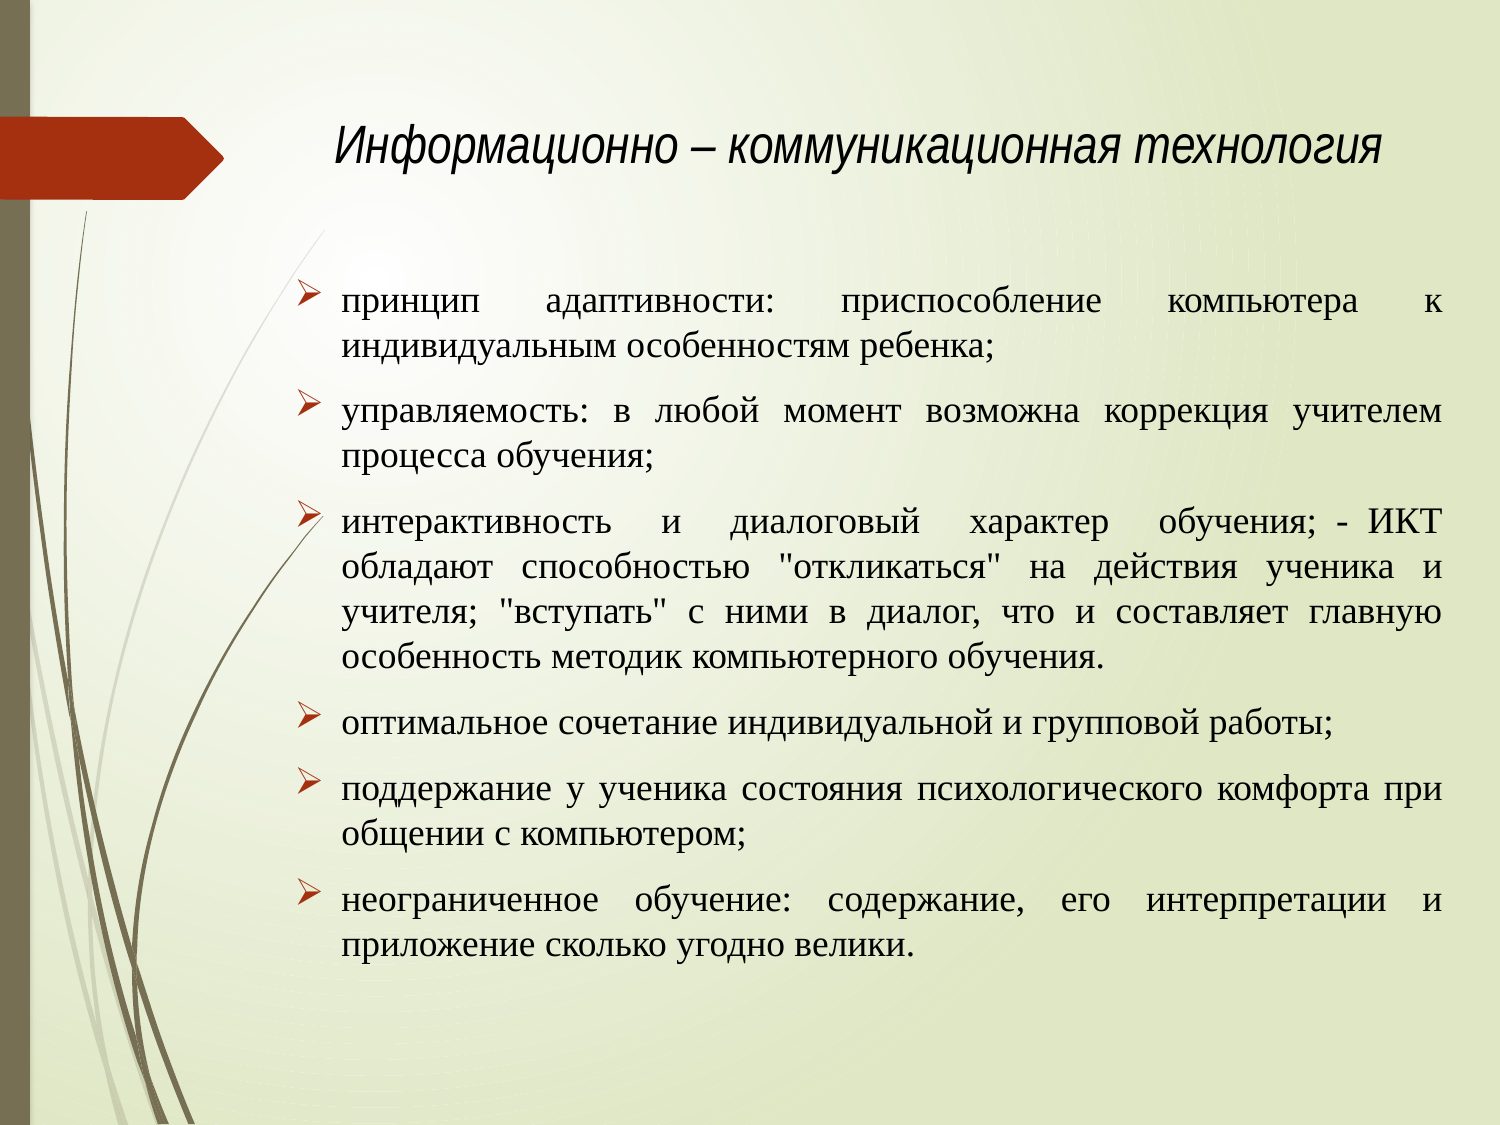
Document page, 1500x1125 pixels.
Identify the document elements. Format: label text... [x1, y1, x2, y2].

list принцип адаптивности: приспособление компьютера к индивидуальным особенностям ребенка; управляемость: в любой момент возможна коррекция учителем процесса обучения; интерактивность и диалоговый характер обучения; - ИКТ обладают способностью "откликаться" на действия ученика и учителя; "вступать" с ними в диалог, что и составляет главную особенность методик компьютерного обучения. оптимальное сочетание индивидуальной и групповой работы; поддержание у ученика состояния психологического комфорта при общении с компьютером; неограниченное обучение: содержание, его интерпретации и приложение сколько угодно велики. [242, 267, 1459, 1071]
title Информационно – коммуникационная технология [319, 102, 1400, 267]
